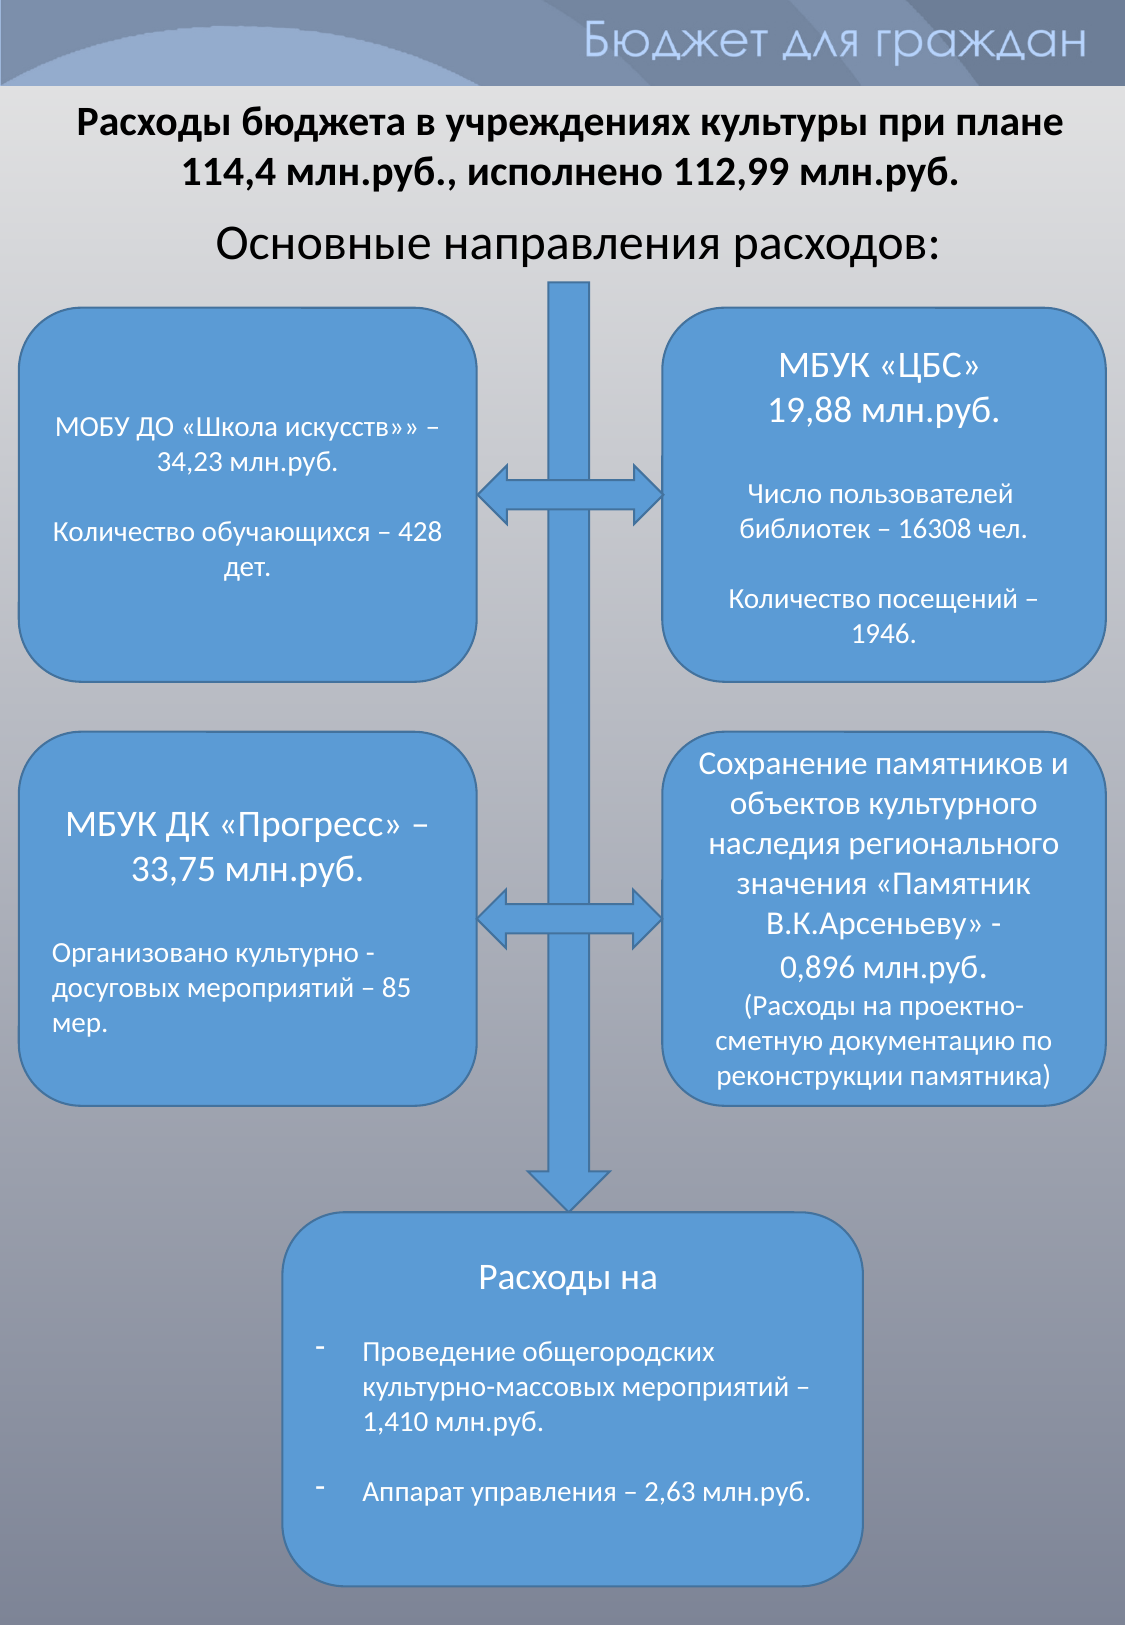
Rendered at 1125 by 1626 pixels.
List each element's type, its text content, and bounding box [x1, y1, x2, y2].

text_box МОБУ ДО «Школа искусств»» – 34,23 млн.руб. Количество обучающихся – 428 дет. [17, 306, 478, 683]
picture [0, 0, 1125, 86]
text_box [475, 887, 664, 951]
text_box Расходы бюджета в учреждениях культуры при плане 114,4 млн.руб., исполнено 112,99 млн.руб. [52, 86, 1089, 201]
text_box МБУК ДК «Прогресс» – 33,75 млн.руб. Организовано культурно -досуговых мероприятий – 85 мер. [17, 730, 478, 1107]
text_box Расходы на Проведение общегородских культурно-массовых мероприятий – 1,410 млн.руб. Аппарат управления – 2,63 млн.руб. [281, 1211, 864, 1588]
text_box [547, 281, 591, 479]
text_box [476, 463, 665, 527]
text_box Сохранение памятников и объектов культурного наследия регионального значения «Памятник В.К.Арсеньеву» - 0,896 млн.руб. (Расходы на проектно-сметную документацию по реконструкции памятника) [661, 730, 1107, 1107]
text_box [547, 511, 591, 903]
text_box [525, 935, 613, 1211]
text_box Основные направления расходов: [132, 202, 1025, 278]
text_box МБУК «ЦБС» 19,88 млн.руб. Число пользователей библиотек – 16308 чел. Количество посещений – 1946. [661, 306, 1107, 683]
